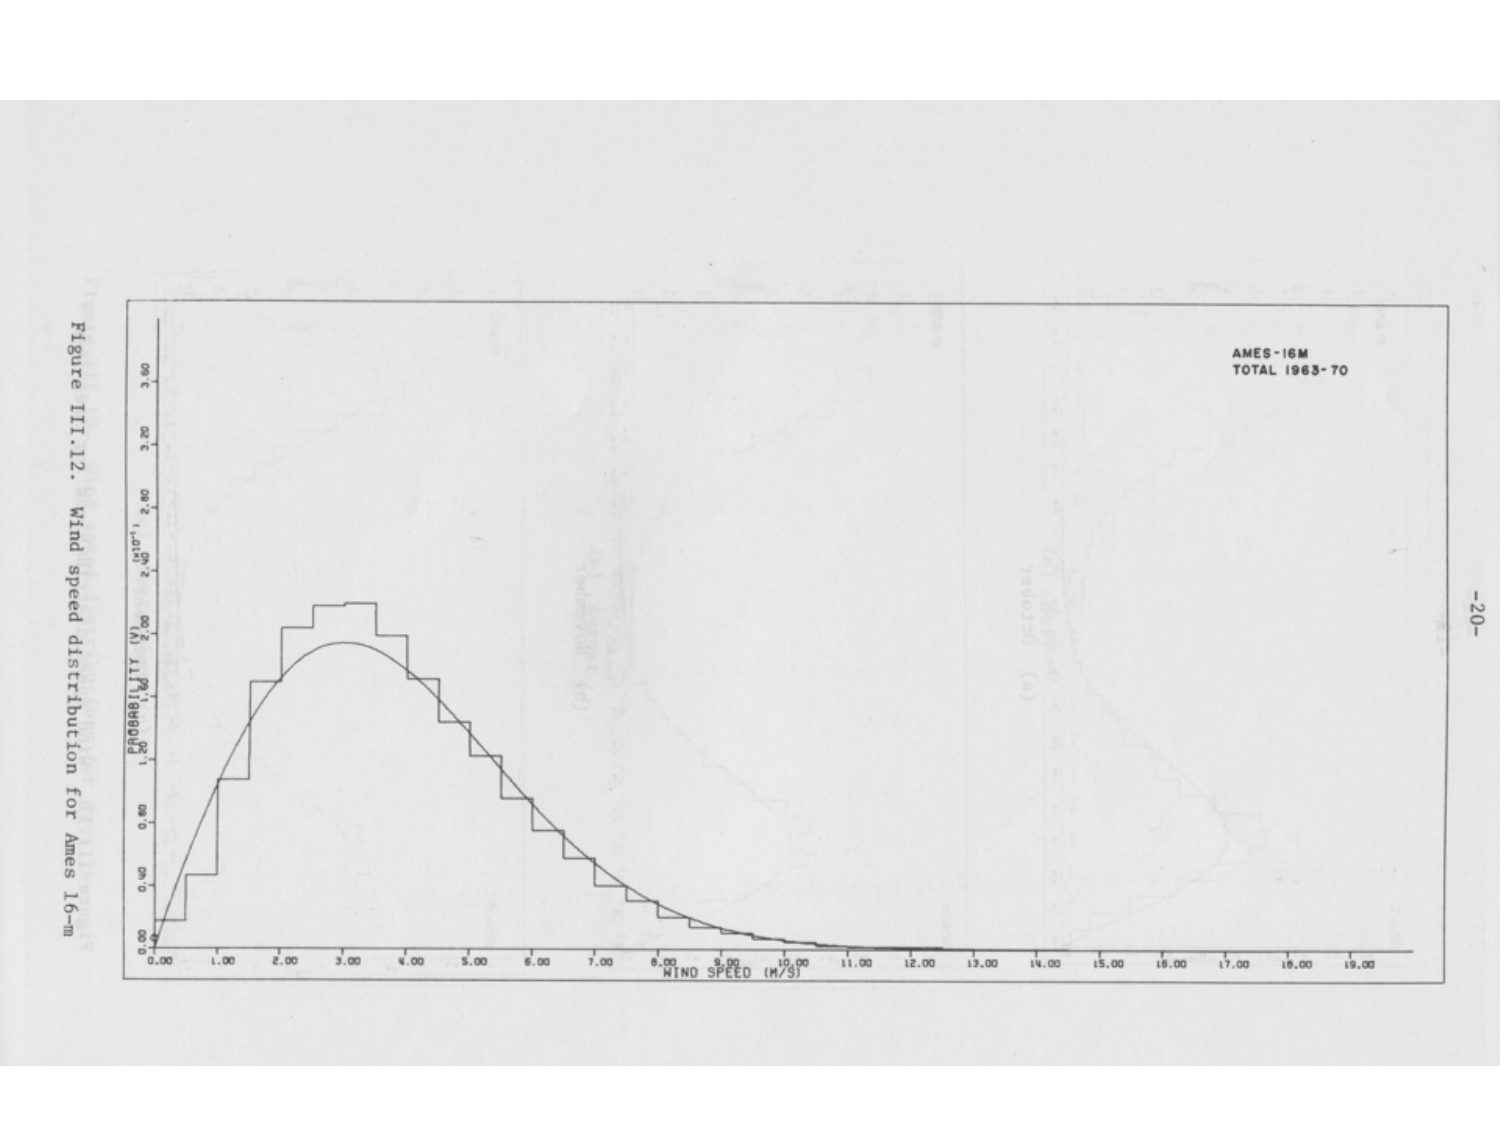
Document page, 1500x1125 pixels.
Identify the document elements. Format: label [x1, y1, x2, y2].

picture [0, 100, 1500, 1067]
